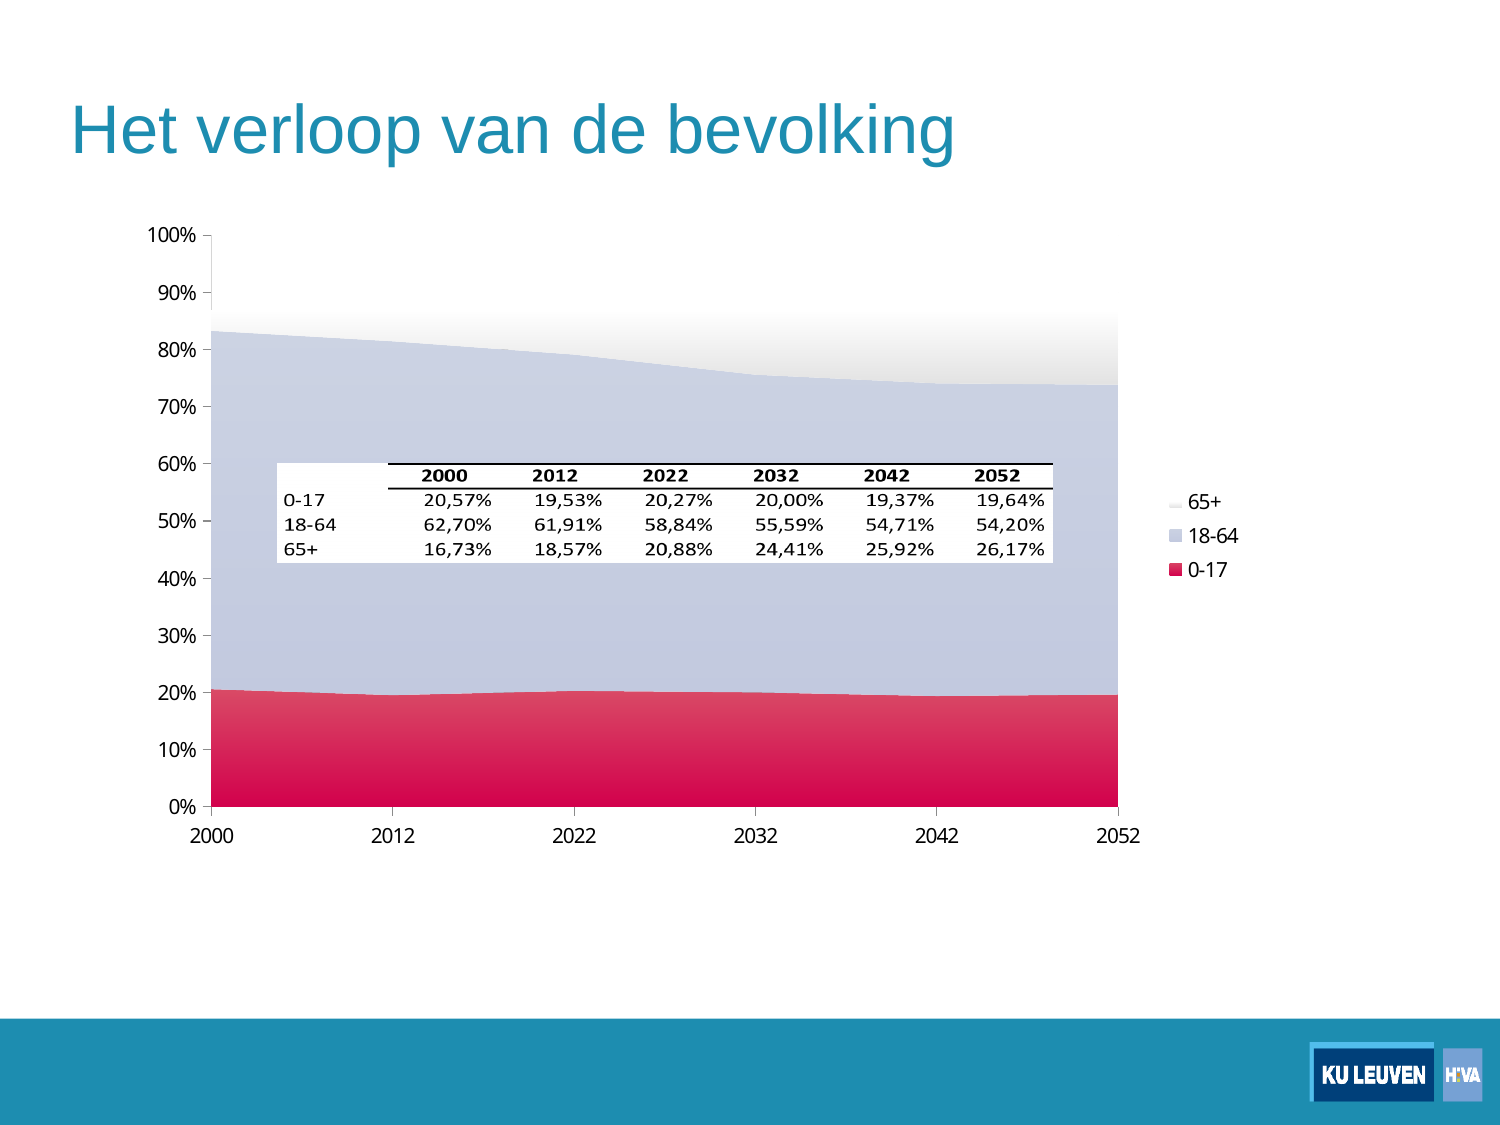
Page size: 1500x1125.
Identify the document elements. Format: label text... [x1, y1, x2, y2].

title Het verloop van de bevolking [70, 94, 1430, 277]
picture [1309, 1042, 1483, 1108]
chart [123, 208, 1258, 863]
